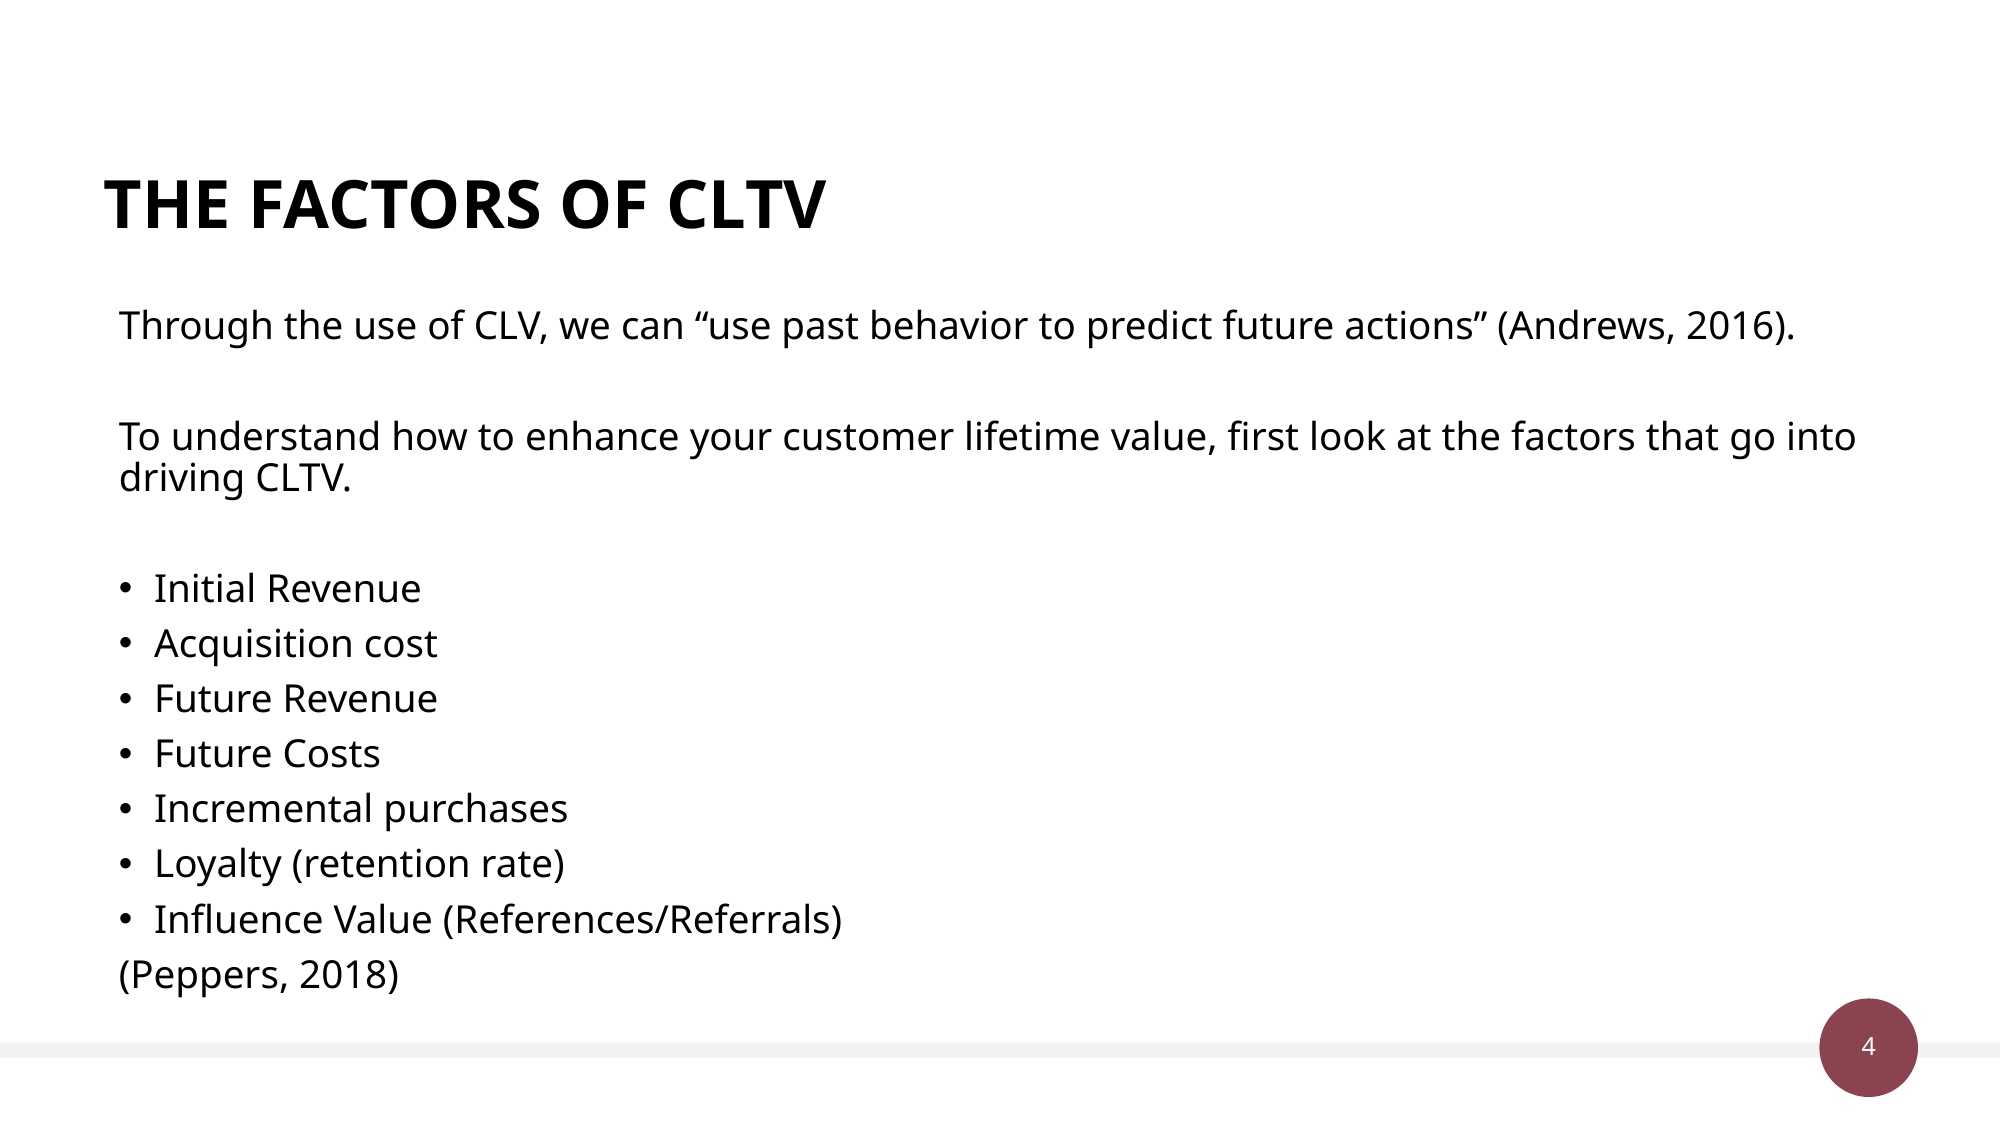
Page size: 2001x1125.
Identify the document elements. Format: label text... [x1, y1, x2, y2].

list Through the use of CLV, we can “use past behavior to predict future actions” (Andrews, 2016). To understand how to enhance your customer lifetime value, first look at the factors that go into driving CLTV. Initial Revenue Acquisition cost Future Revenue Future Costs Incremental purchases Loyalty (retention rate) Influence Value (References/Referrals) (Peppers, 2018) [103, 299, 1879, 1014]
title THE FACTORS OF CLTV [103, 91, 1879, 228]
